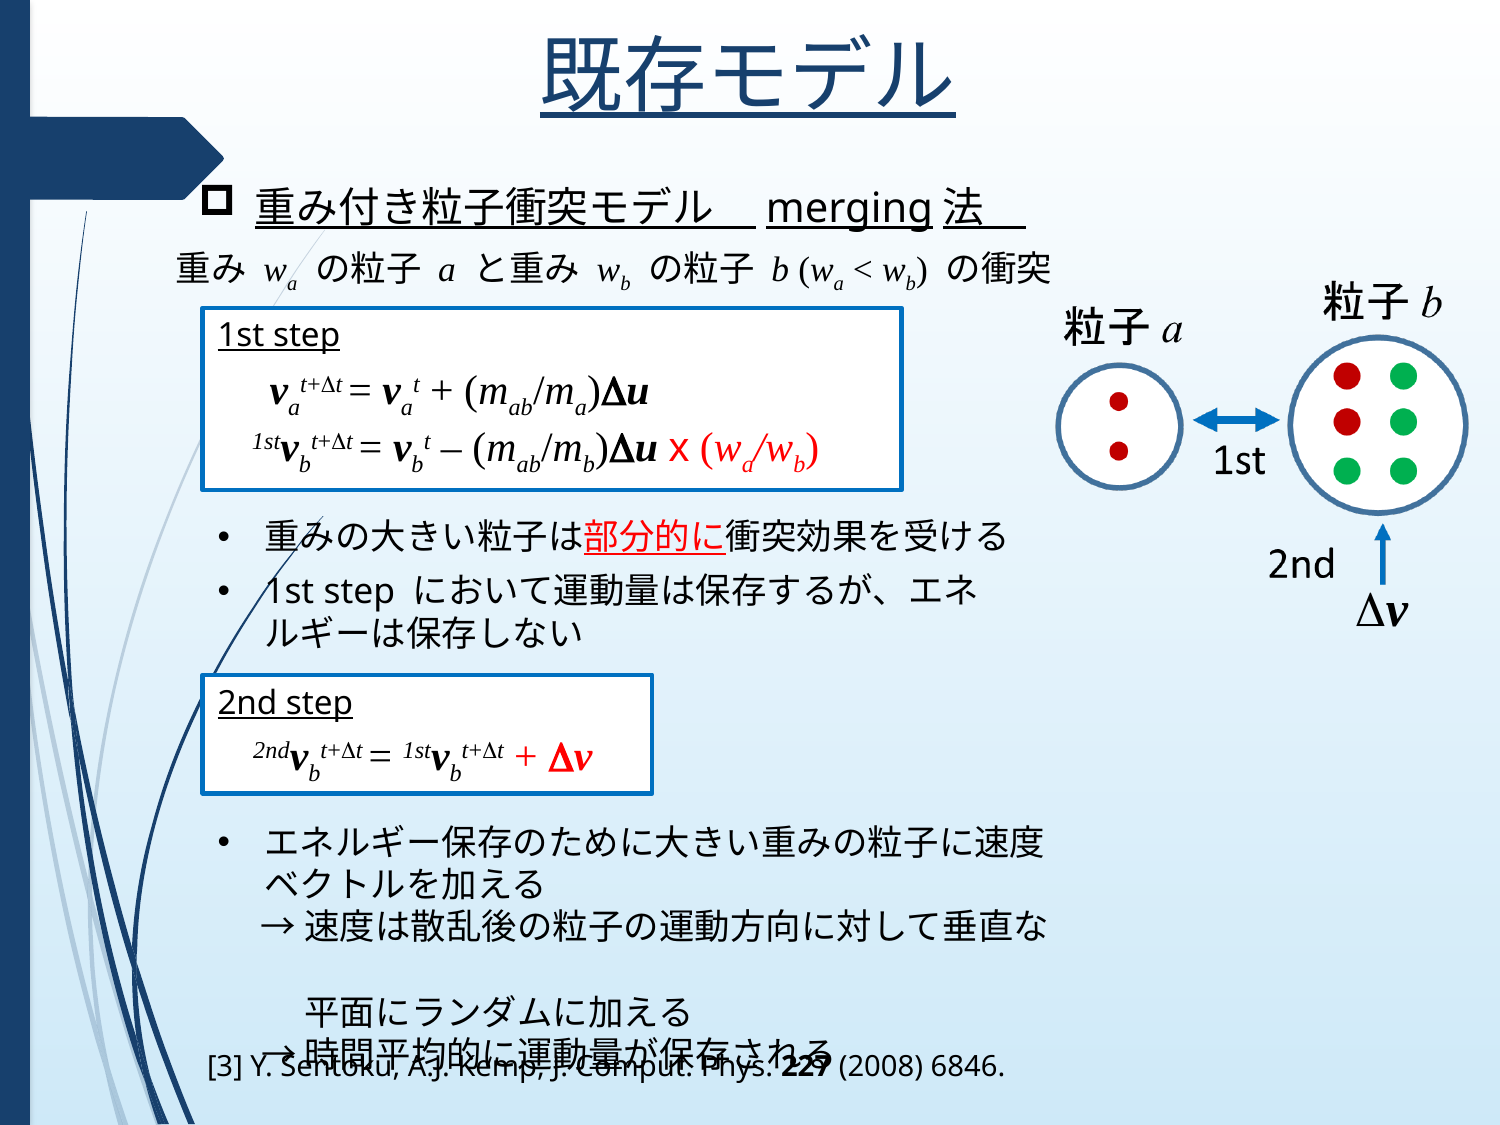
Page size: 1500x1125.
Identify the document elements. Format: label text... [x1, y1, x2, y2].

text_box エネルギー保存のために大きい重みの粒子に速度ベクトルを加える → 速度は散乱後の粒子の運動方向に対して垂直な 平面にランダムに加える → 時間平均的に運動量が保存される [202, 812, 1080, 1039]
text_box 重み付き粒子衝突モデル merging法 [183, 173, 1181, 238]
text_box 重みの大きい粒子は部分的に衝突効果を受ける [202, 507, 1029, 565]
text_box 1st step において運動量は保存するが、エネルギーは保存しない [202, 561, 1021, 661]
text_box 既存モデル [524, 14, 975, 130]
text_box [202, 305, 902, 491]
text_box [1034, 257, 1470, 647]
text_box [202, 673, 653, 810]
text_box 重み wa の粒子 a と重み wb の粒子 b (wa < wb) の衝突 [161, 238, 1067, 302]
text_box [3] Y. Sentoku, A.J. Kemp, J. Comput. Phys. 227 (2008) 6846. [192, 1039, 1112, 1090]
